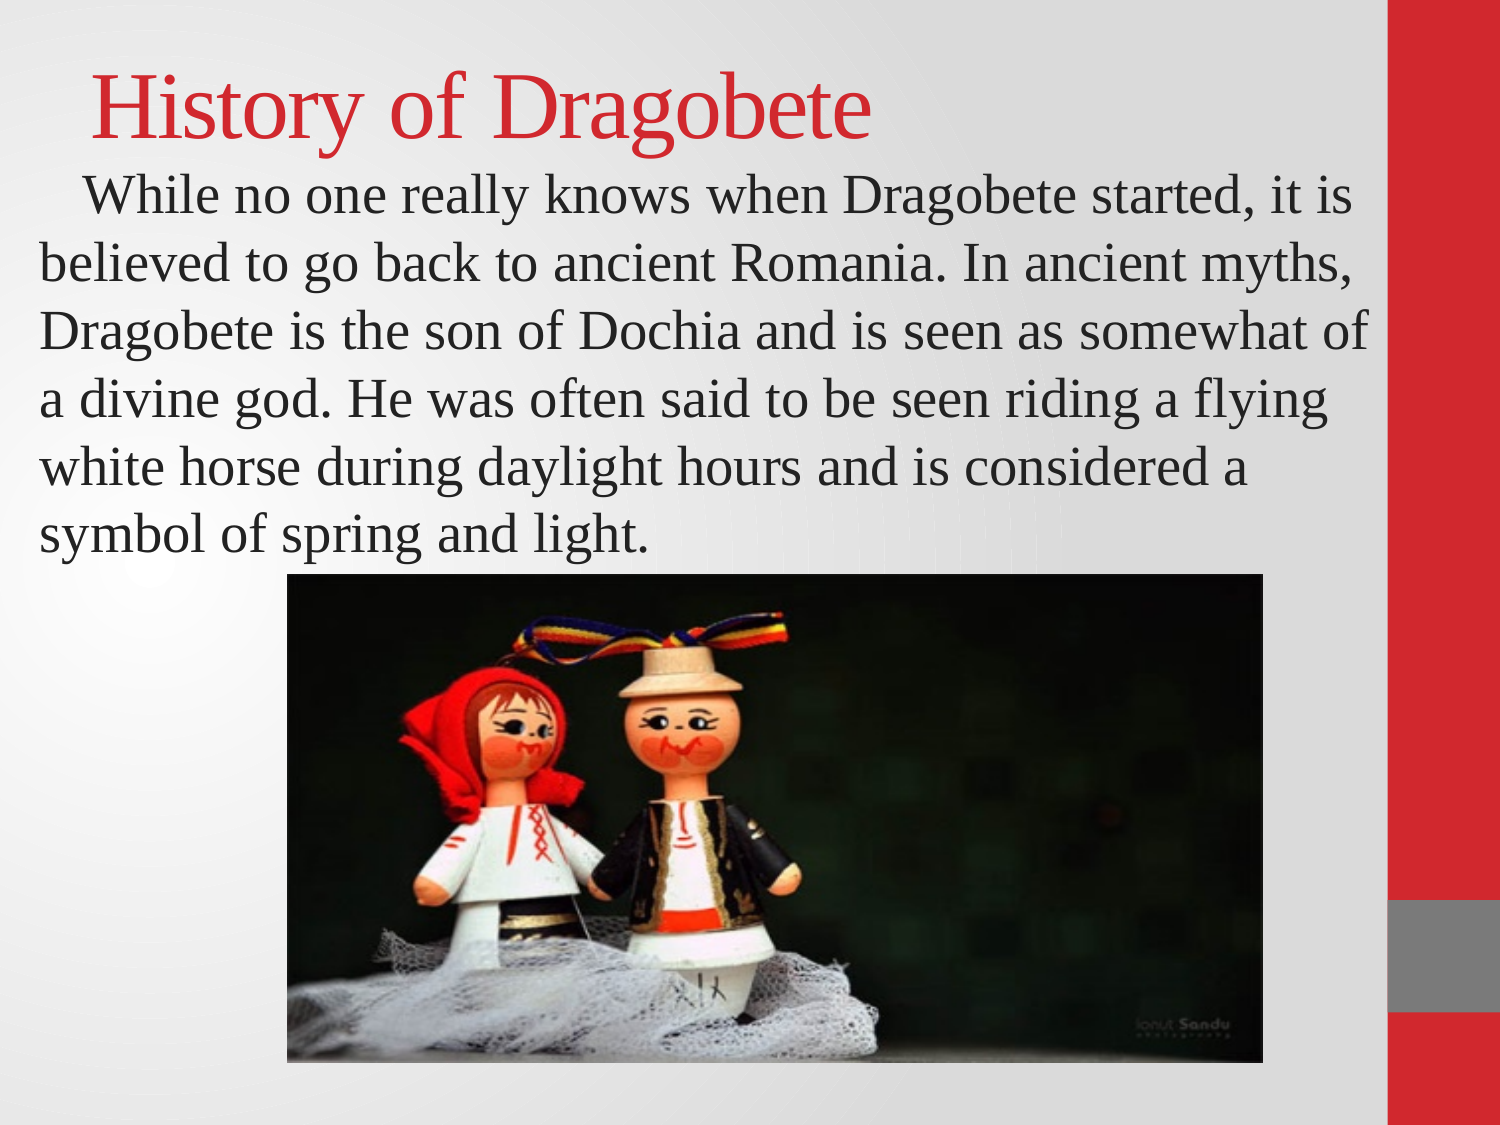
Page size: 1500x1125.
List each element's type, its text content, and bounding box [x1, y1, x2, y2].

title History of Dragobete [75, 24, 1425, 175]
picture [286, 574, 1263, 1063]
list While no one really knows when Dragobete started, it is believed to go back to ancient Romania. In ancient myths, Dragobete is the son of Dochia and is seen as somewhat of a divine god. He was often said to be seen riding a flying white horse during daylight hours and is considered a symbol of spring and light. [24, 149, 1400, 575]
